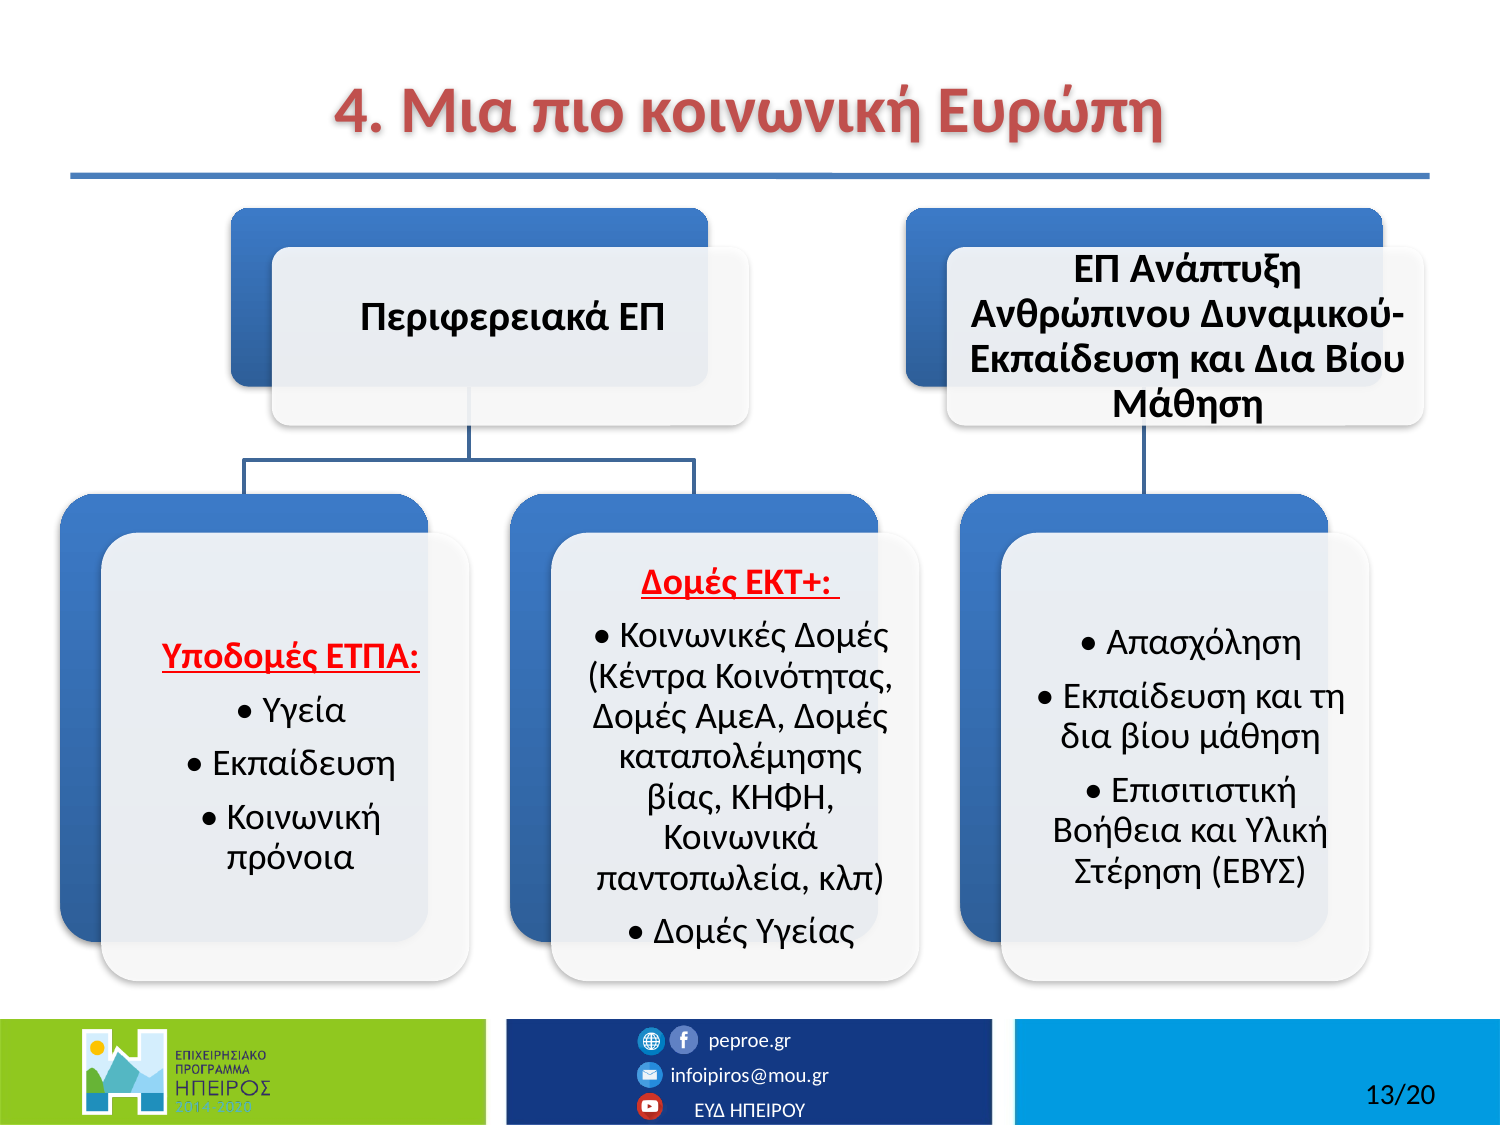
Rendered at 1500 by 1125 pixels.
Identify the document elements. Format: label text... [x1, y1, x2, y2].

picture [0, 1018, 1016, 1125]
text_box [52, 207, 1432, 982]
title 4. Μια πιο κοινωνική Ευρώπη [35, 0, 1465, 211]
